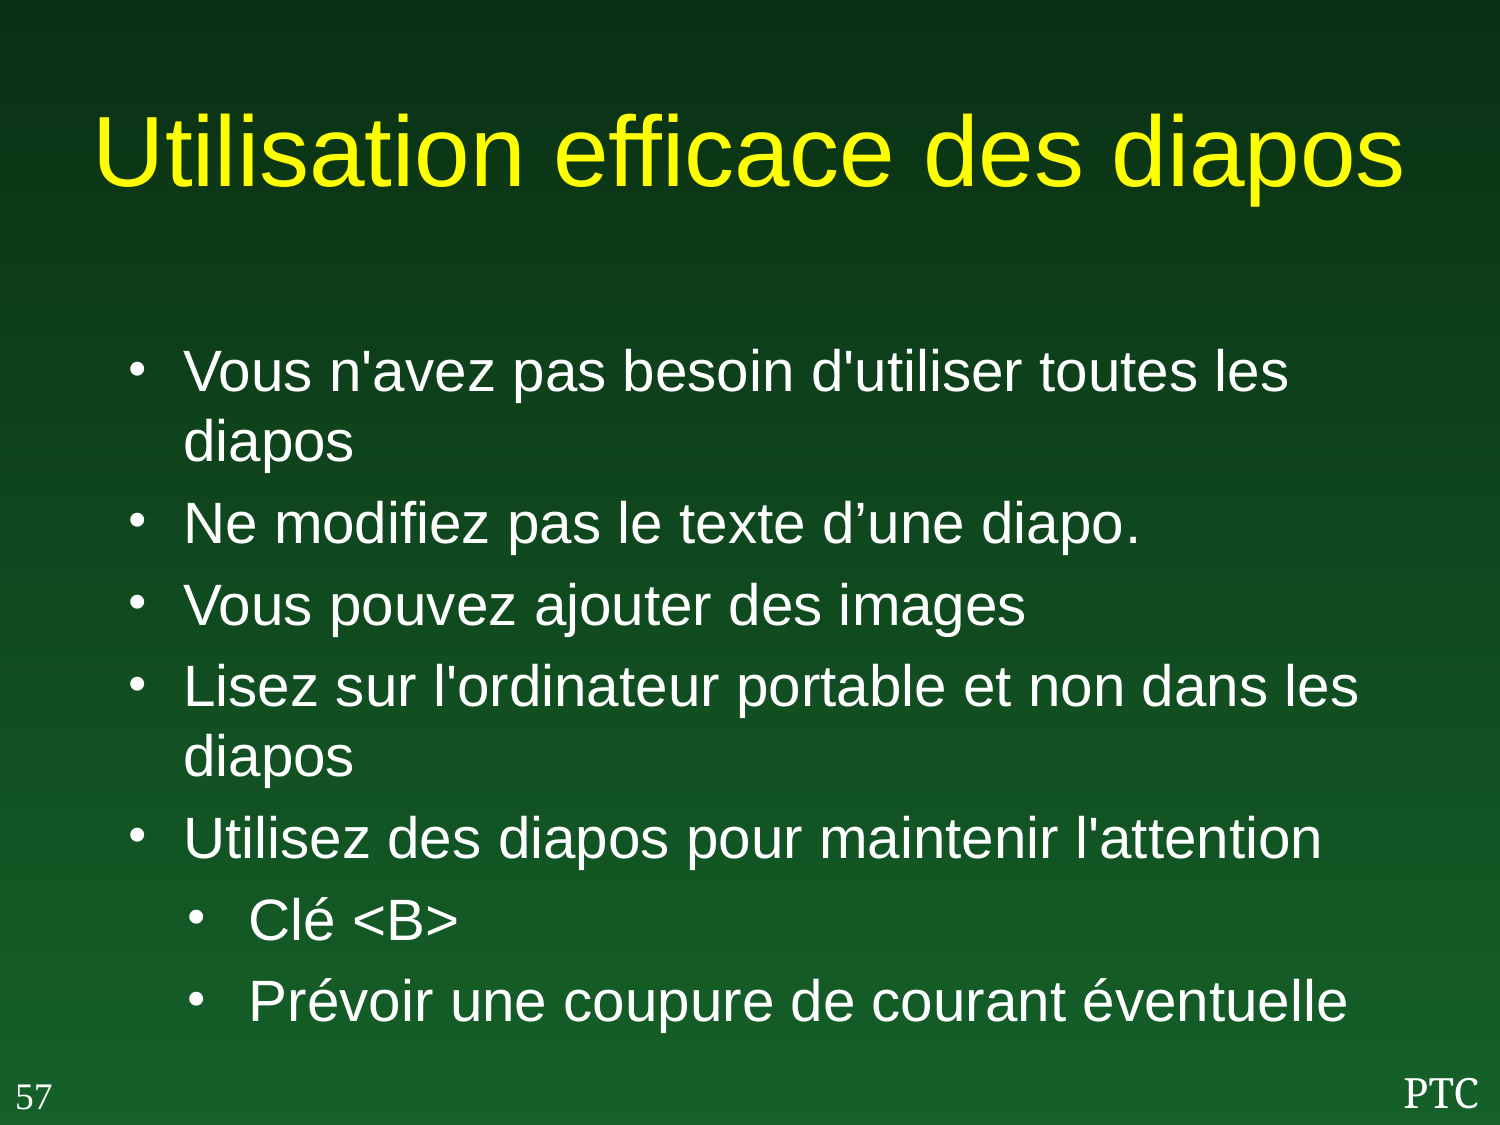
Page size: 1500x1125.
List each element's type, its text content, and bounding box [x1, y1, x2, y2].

text_box 57 [0, 1064, 68, 1124]
title Utilisation efficace des diapos [17, 30, 1483, 263]
list Vous n'avez pas besoin d'utiliser toutes les diapos Ne modifiez pas le texte d’une diapo. Vous pouvez ajouter des images Lisez sur l'ordinateur portable et non dans les diapos Utilisez des diapos pour maintenir l'attention Clé <B> Prévoir une coupure de courant éventuelle [112, 326, 1447, 1085]
